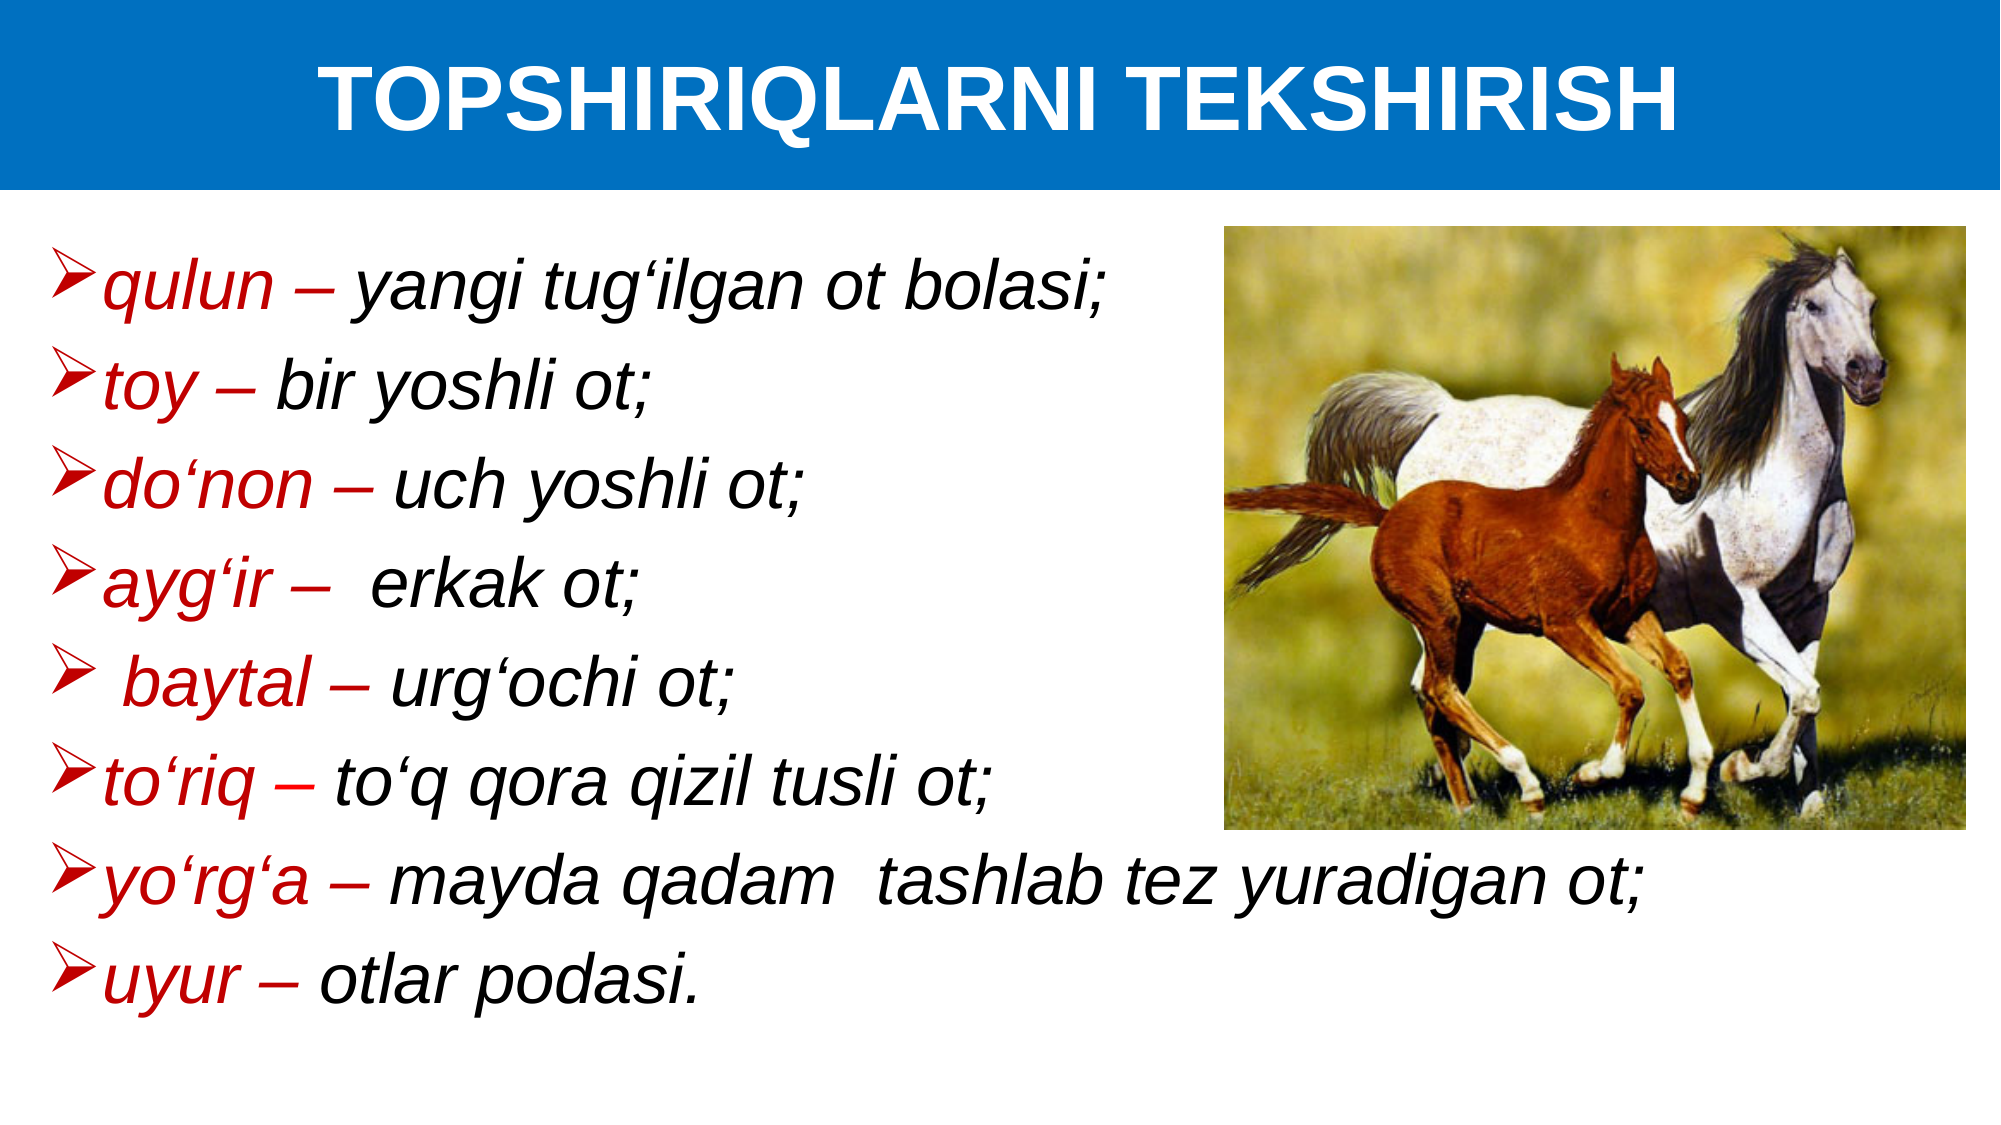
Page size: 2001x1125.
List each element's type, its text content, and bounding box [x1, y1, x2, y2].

title TOPSHIRIQLARNI TEKSHIRISH [0, 0, 2000, 190]
list qulun – yangi tug‘ilgan ot bolasi; toy – bir yoshli ot; do‘non – uch yoshli ot; ayg‘ir – erkak ot; baytal – urg‘ochi ot; to‘riq – to‘q qora qizil tusli ot; yo‘rg‘a – mayda qadam tashlab tez yuradigan ot; uyur – otlar podasi. [31, 231, 1922, 1022]
picture [1224, 226, 1967, 830]
